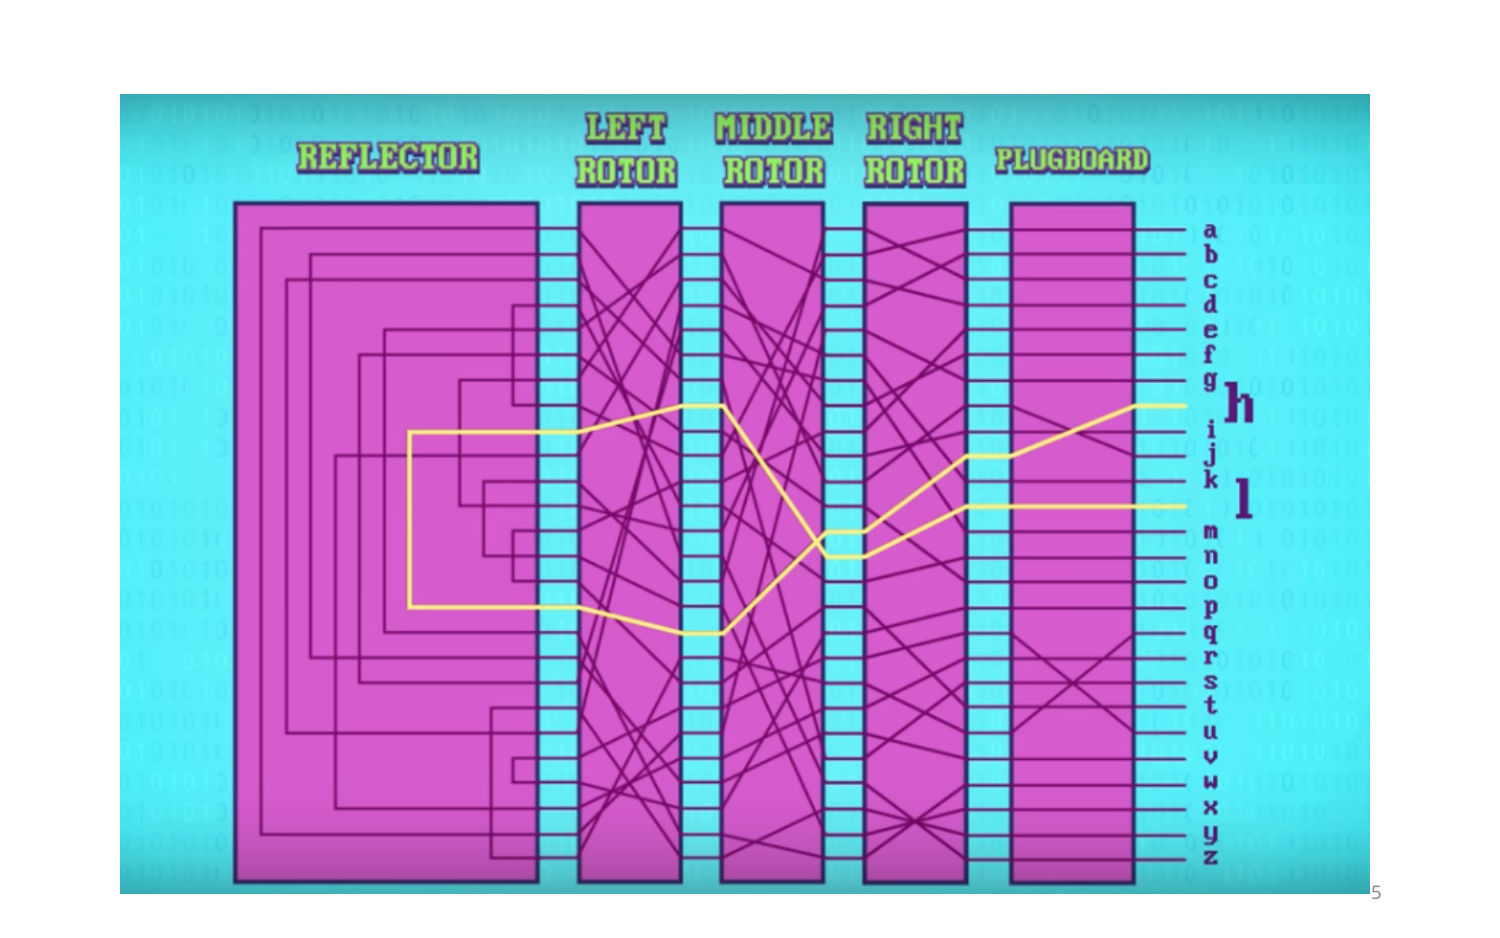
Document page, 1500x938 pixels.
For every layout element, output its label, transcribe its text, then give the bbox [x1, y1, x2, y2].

picture [119, 94, 1370, 894]
slide_number 5 [1059, 868, 1397, 919]
